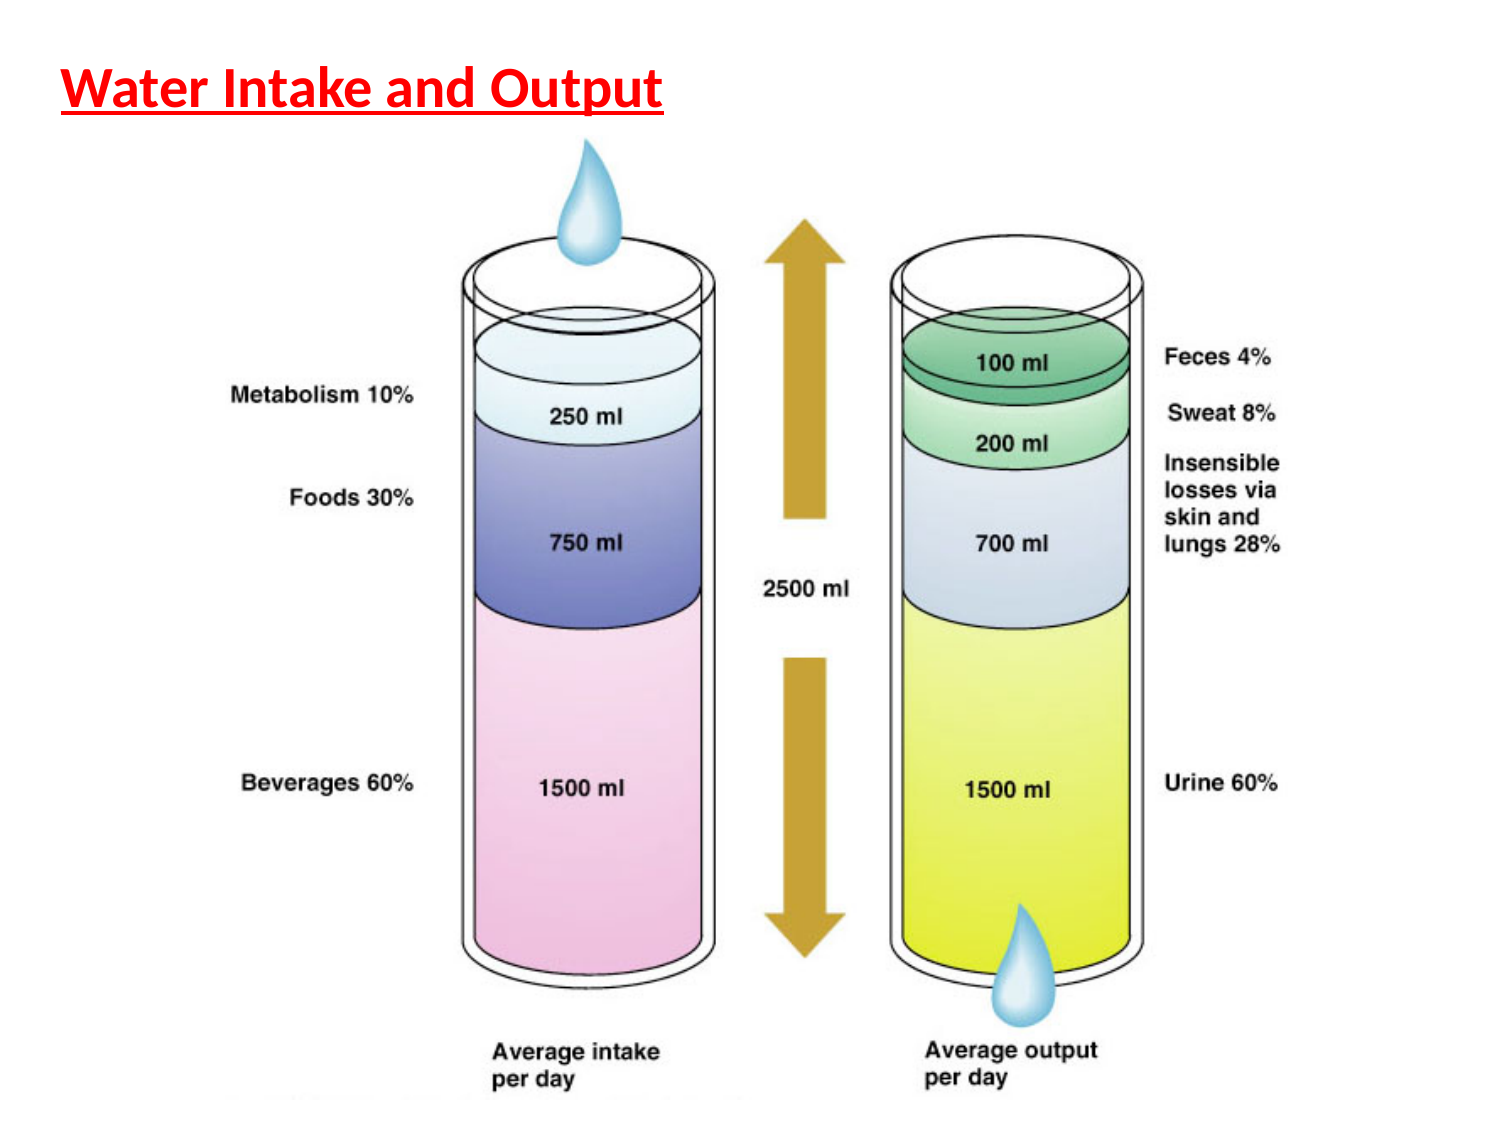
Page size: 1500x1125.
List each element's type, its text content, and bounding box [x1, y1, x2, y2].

title Water Intake and Output [24, 24, 700, 143]
picture [224, 135, 1288, 1101]
